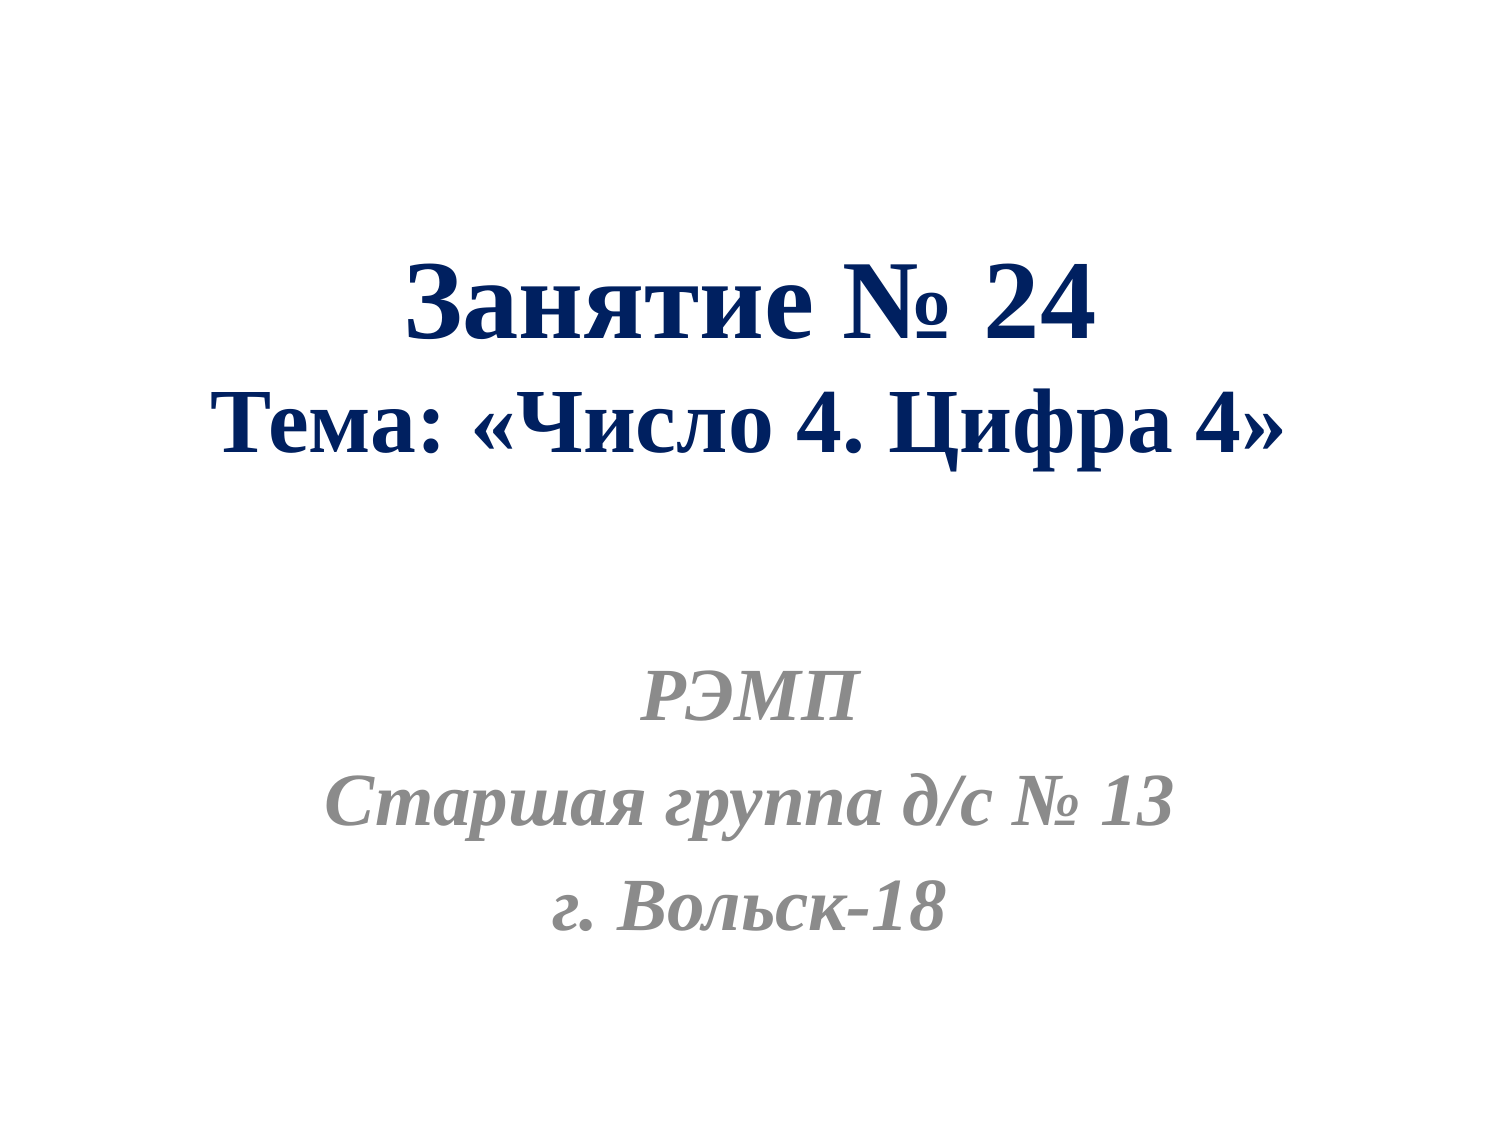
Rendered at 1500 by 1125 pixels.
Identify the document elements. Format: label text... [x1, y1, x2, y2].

title Занятие № 24 Тема: «Число 4. Цифра 4» [112, 105, 1388, 591]
subtitle РЭМП Старшая группа д/с № 13 г. Вольск-18 [225, 637, 1275, 925]
